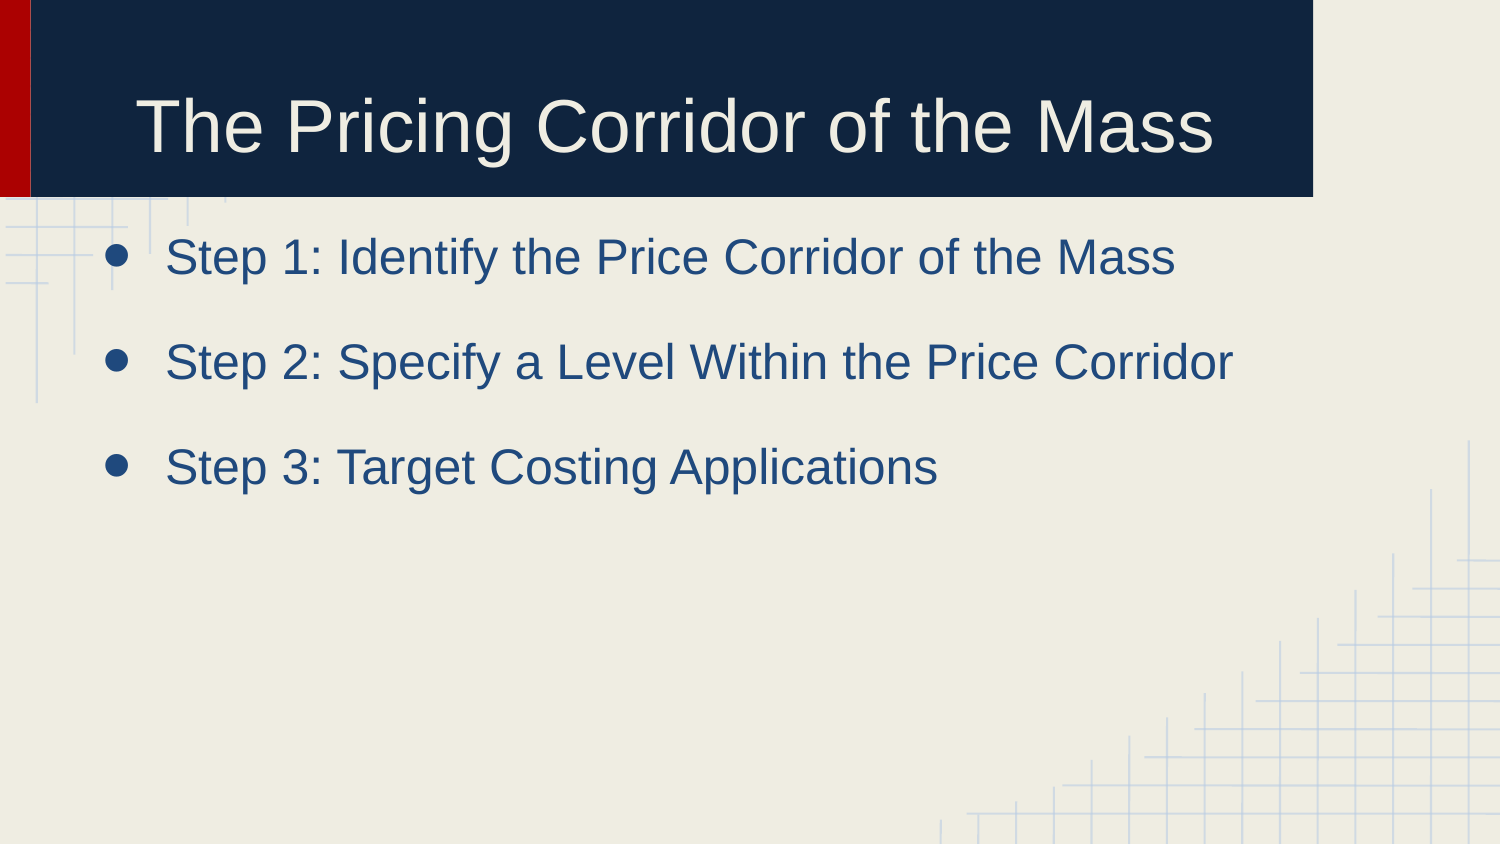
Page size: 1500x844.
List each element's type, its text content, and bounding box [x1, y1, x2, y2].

list Step 1: Identify the Price Corridor of the Mass Step 2: Specify a Level Within the Price Corridor Step 3: Target Costing Applications [75, 209, 1425, 806]
title The Pricing Corridor of the Mass [75, 16, 1276, 183]
